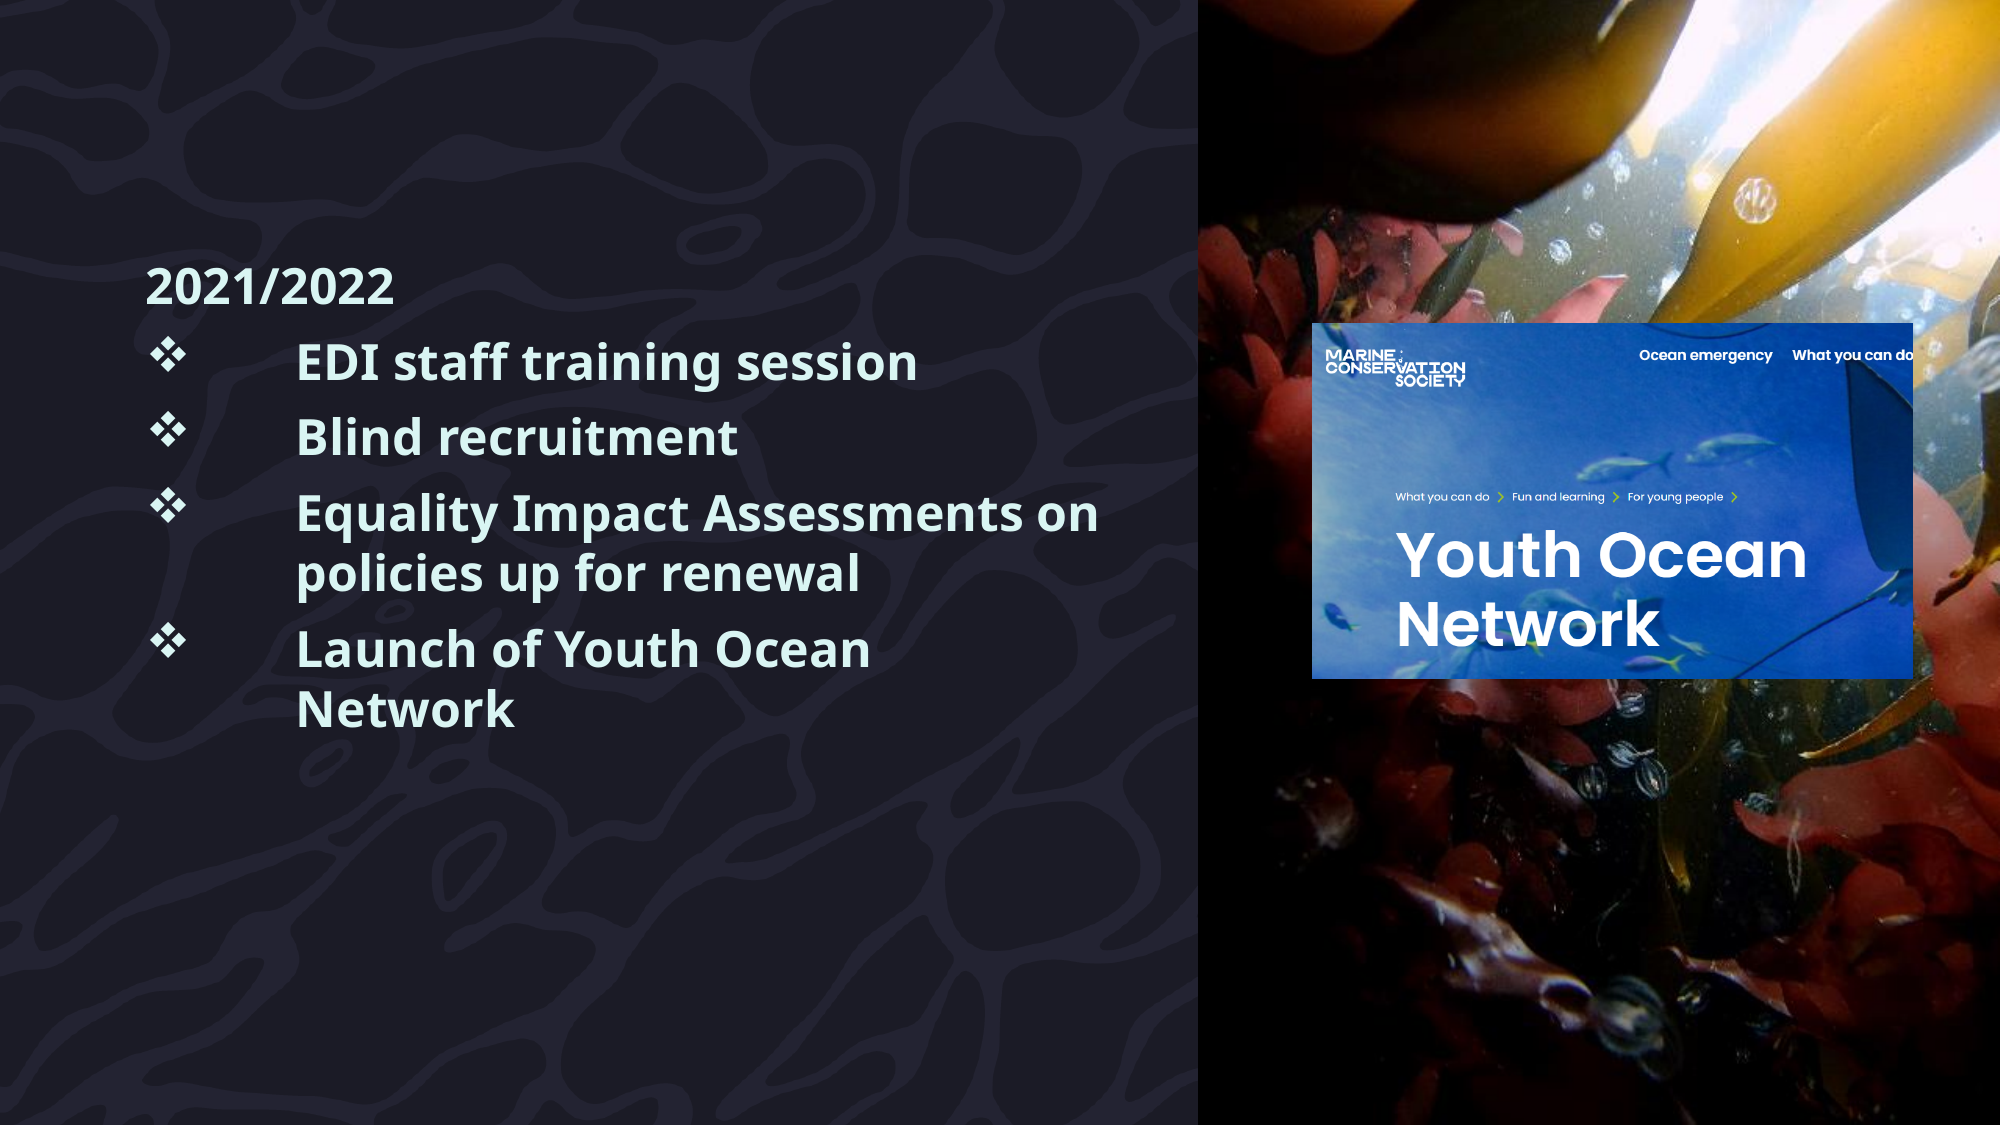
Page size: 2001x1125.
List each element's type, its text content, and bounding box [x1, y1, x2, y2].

list 2021/2022 EDI staff training session Blind recruitment Equality Impact Assessments on policies up for renewal Launch of Youth Ocean Network [130, 142, 1117, 1001]
picture [0, 0, 2000, 1125]
